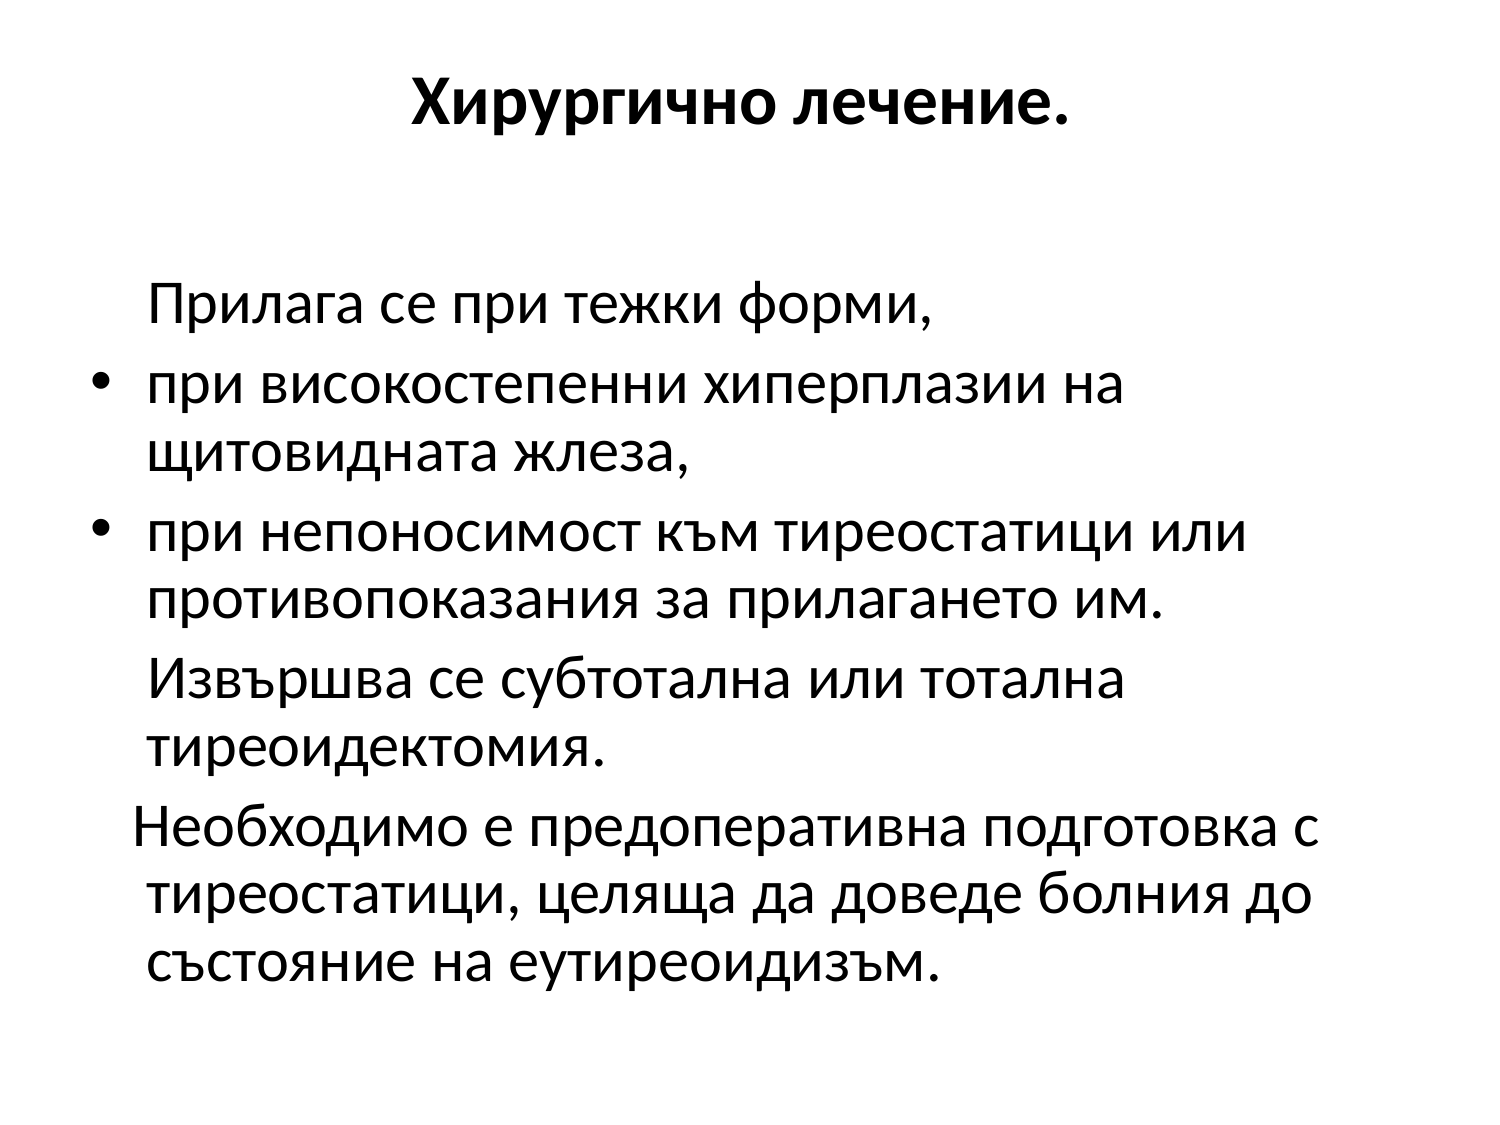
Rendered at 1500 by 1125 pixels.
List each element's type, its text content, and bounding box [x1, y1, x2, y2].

list Прилага се при тежки форми, при високостепенни хиперплазии на щитовидната жлеза, при непоносимост към тиреостатици или противопоказания за прилагането им. Извършва се субтотална или тотална тиреоидектомия. Необходимо е предоперативна подготовка с тиреостатици, целяща да доведе болния до състояние на еутиреоидизъм. [74, 262, 1426, 1006]
title Хирургично лечение. [74, 44, 1426, 233]
